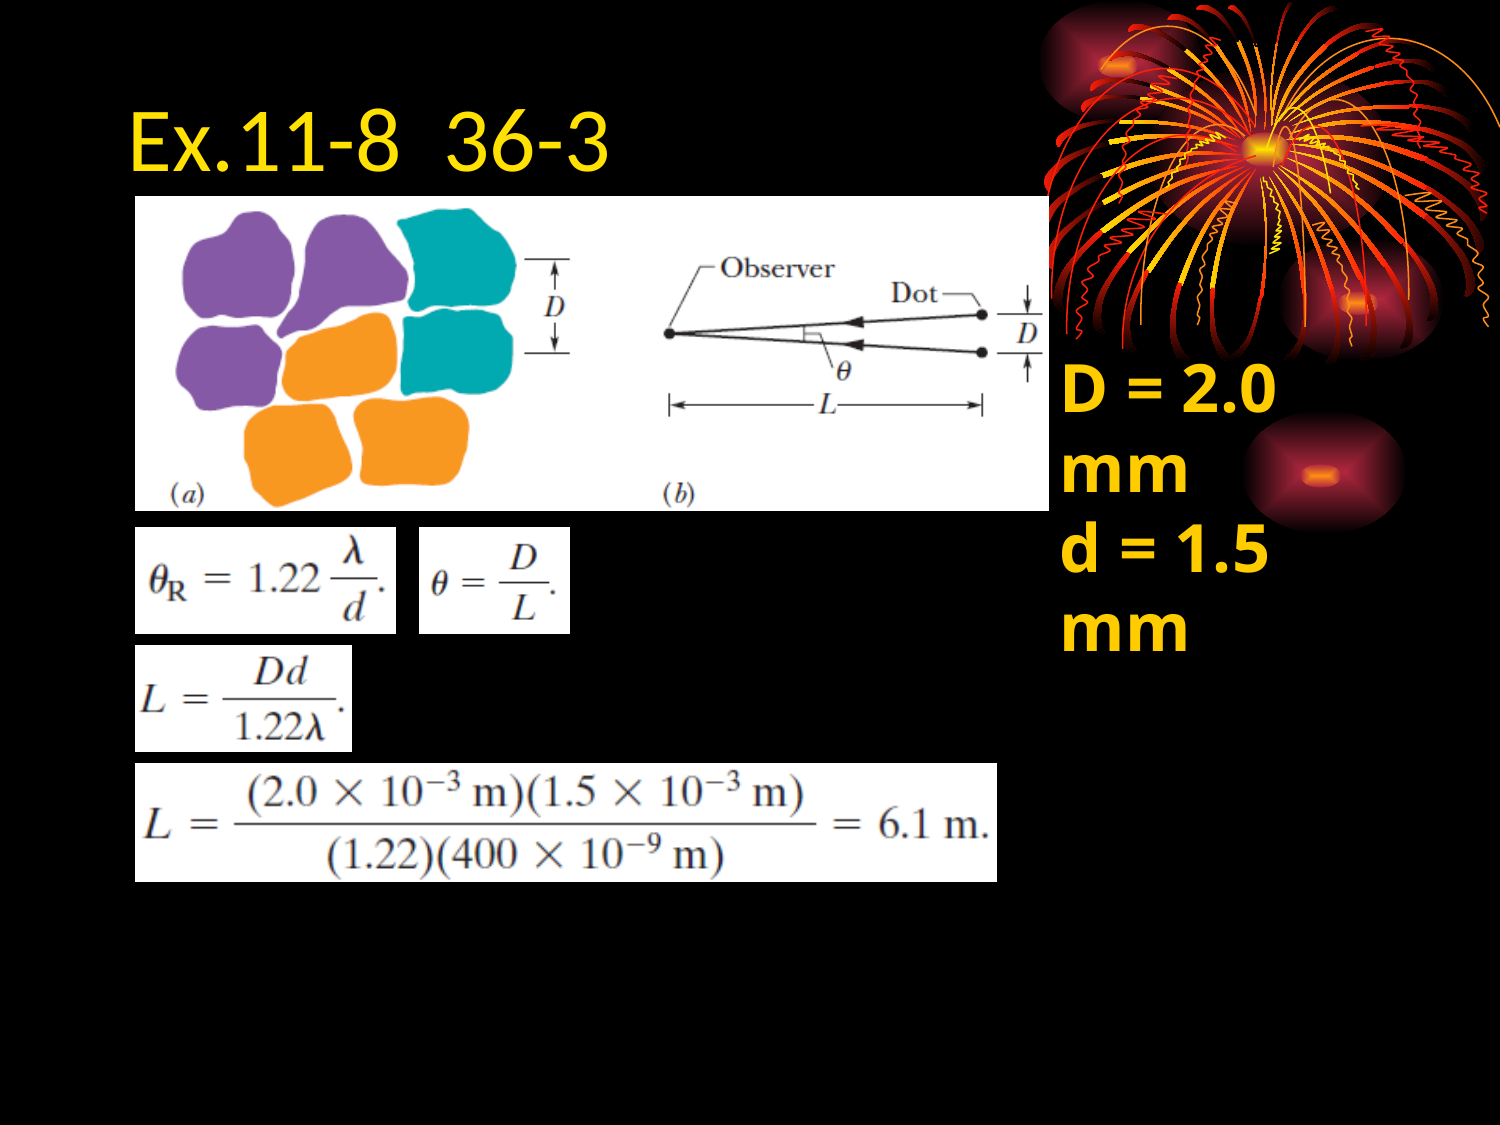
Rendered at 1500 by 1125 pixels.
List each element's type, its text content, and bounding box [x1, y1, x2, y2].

picture [135, 195, 1049, 511]
picture [418, 526, 570, 634]
picture [135, 762, 997, 882]
picture [135, 644, 352, 752]
title Ex.11-8 36-3 [112, 49, 1388, 221]
text_box D = 2.0 mm d = 1.5 mm [1045, 338, 1317, 673]
picture [135, 526, 396, 634]
